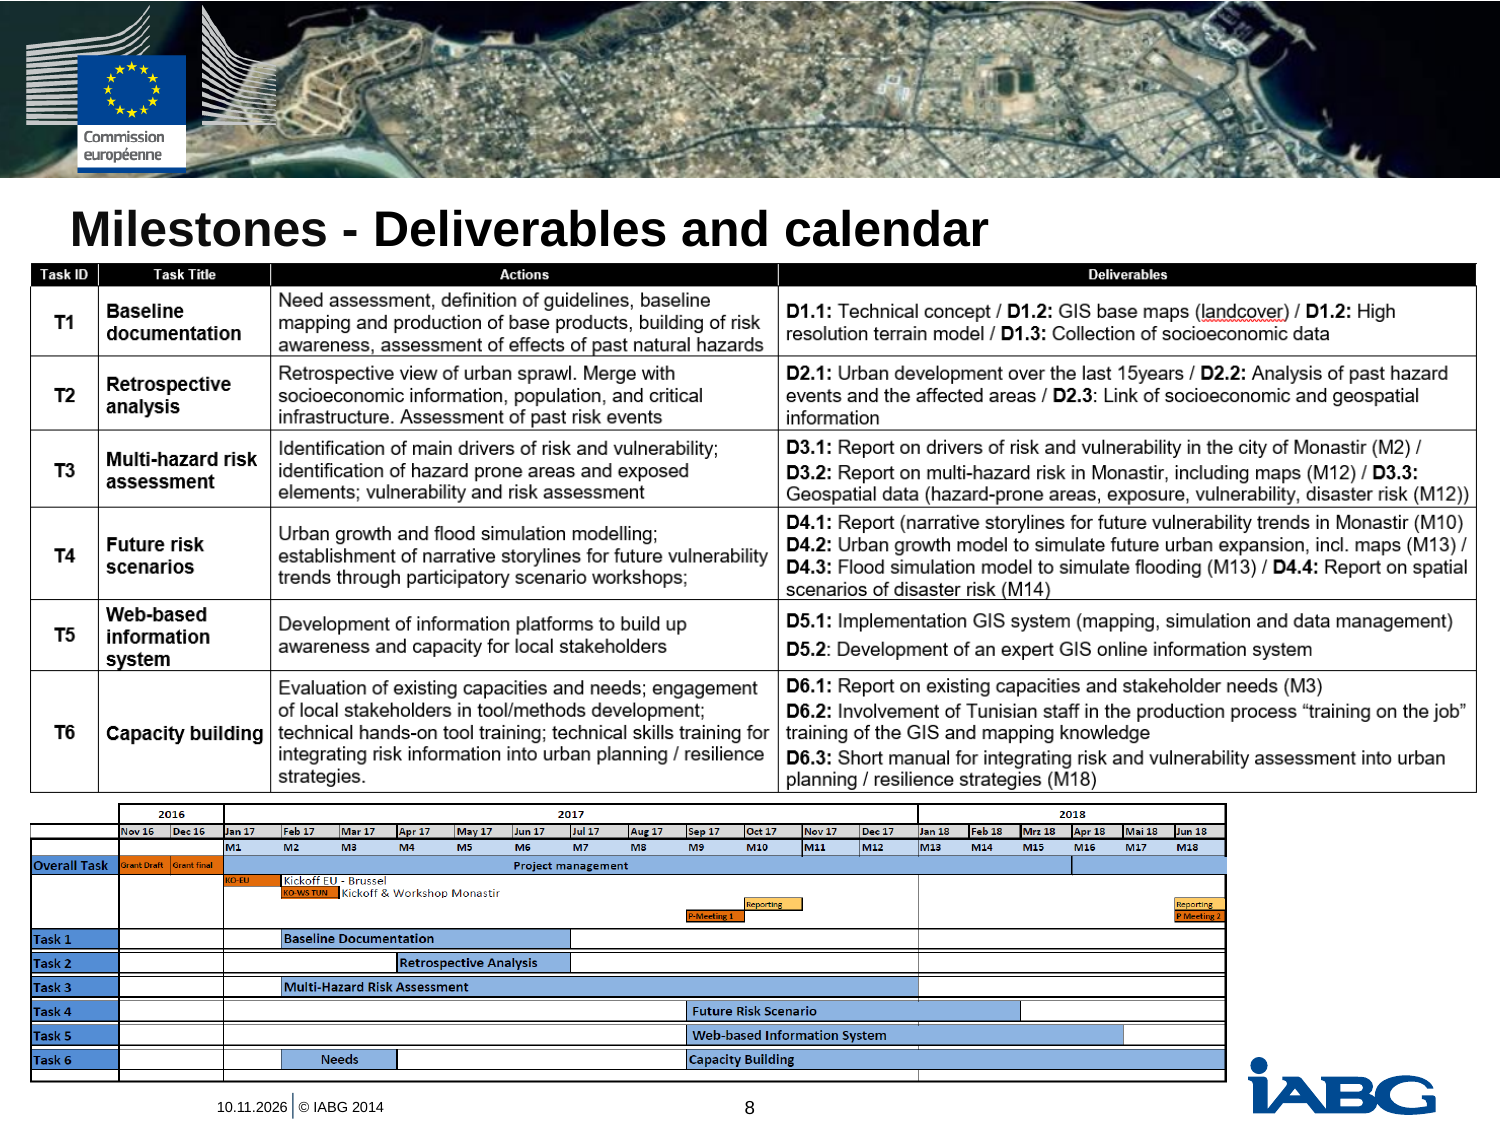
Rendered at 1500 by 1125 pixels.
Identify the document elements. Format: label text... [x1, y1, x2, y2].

title Milestones - Deliverables and calendar [69, 196, 1411, 256]
picture [28, 800, 1230, 1085]
picture [28, 258, 1481, 798]
slide_number 8 [714, 1095, 786, 1118]
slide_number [216, 1098, 320, 1116]
picture [0, 1, 1500, 178]
